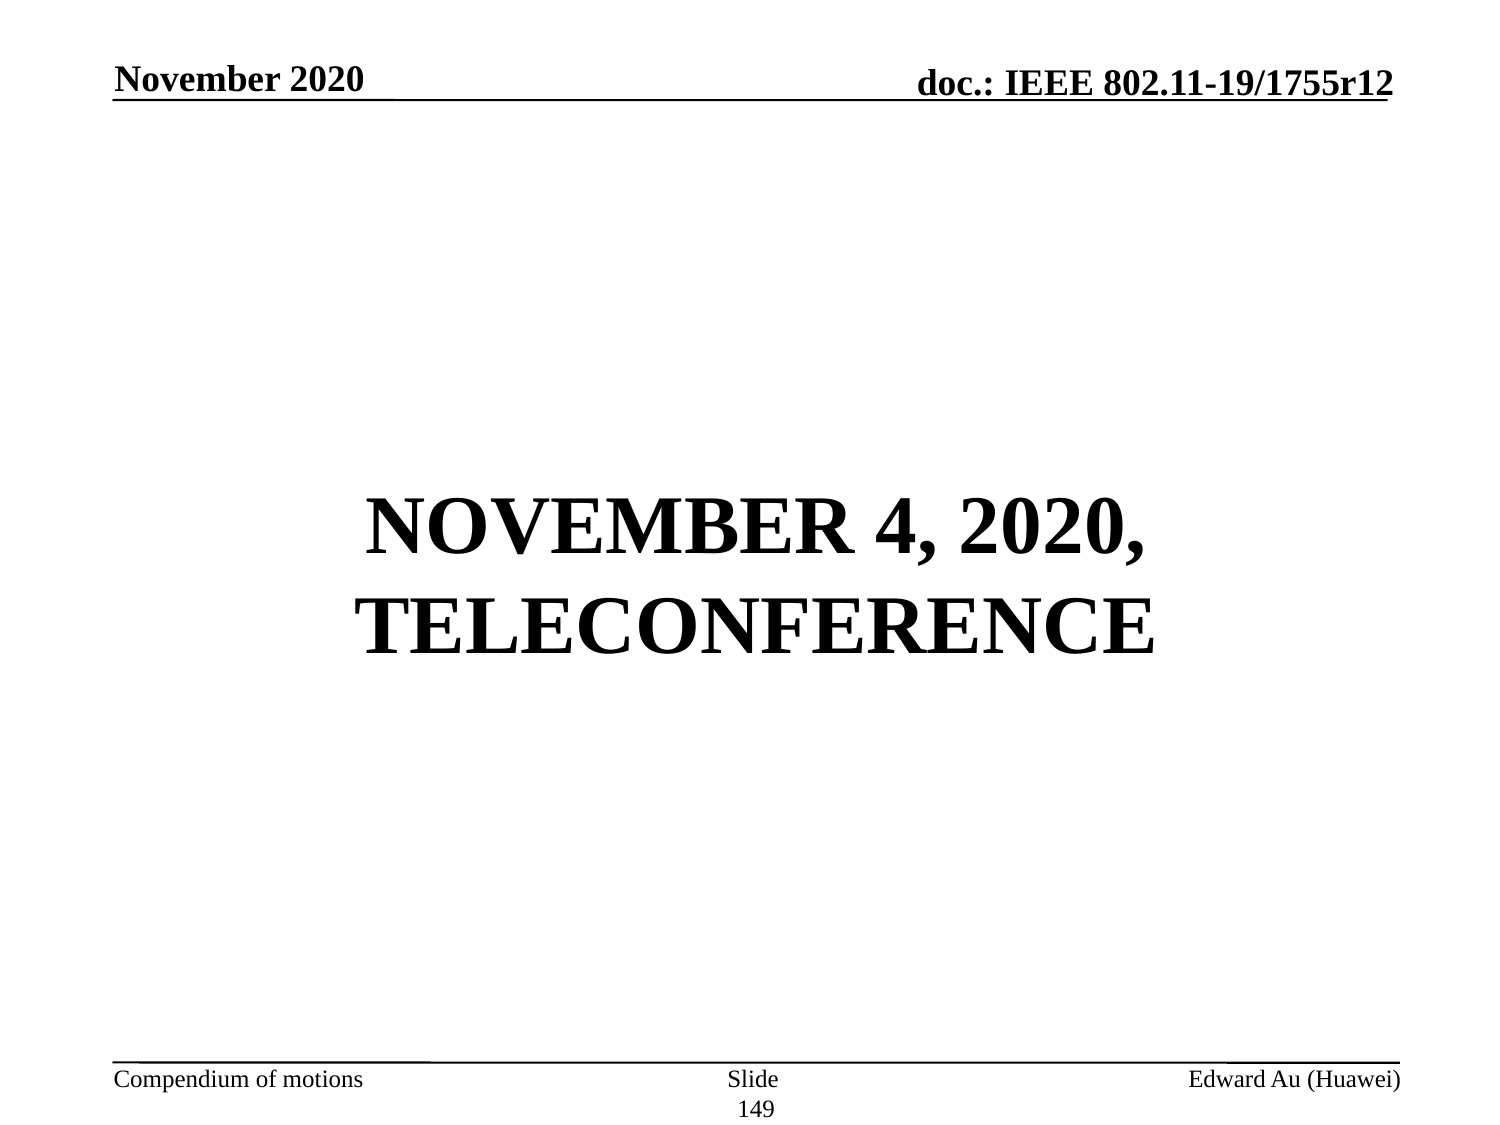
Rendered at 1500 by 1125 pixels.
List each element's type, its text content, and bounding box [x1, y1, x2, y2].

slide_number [114, 54, 423, 100]
slide_number Slide 149 [712, 1061, 800, 1123]
title NOVEMBER 4, 2020, TELECONFERENCE [118, 462, 1394, 638]
footer Edward Au (Huawei) [878, 1061, 1402, 1093]
